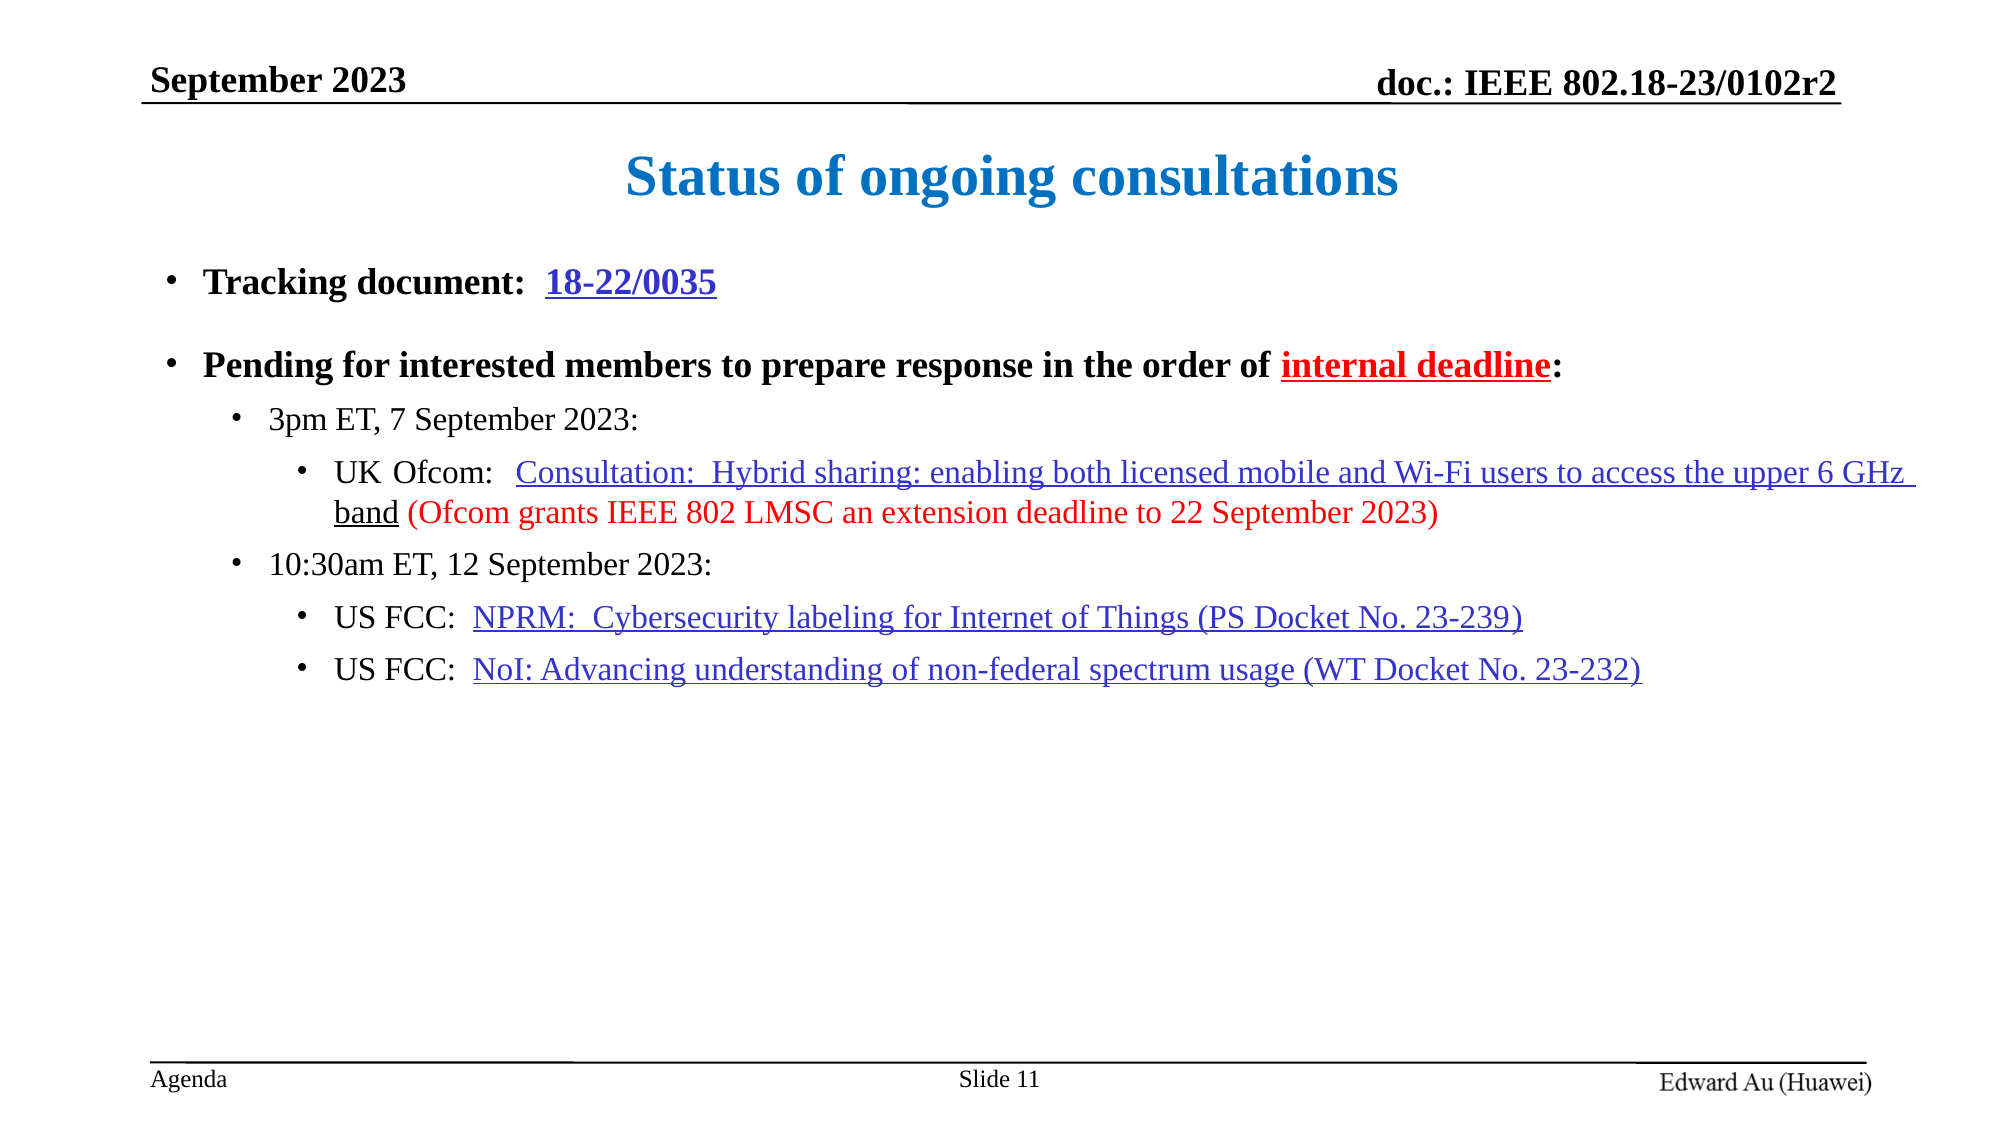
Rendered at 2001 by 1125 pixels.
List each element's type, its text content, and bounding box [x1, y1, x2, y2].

slide_number Slide 11 [933, 1076, 1067, 1123]
picture [1174, 1058, 1887, 1113]
list Tracking document: 18-22/0035 Pending for interested members to prepare response in the order of internal deadline: 3pm ET, 7 September 2023: UK Ofcom: Consultation: Hybrid sharing: enabling both licensed mobile and Wi-Fi users to access the upper 6 GHz band (Ofcom grants IEEE 802 LMSC an extension deadline to 22 September 2023) 10:30am ET, 12 September 2023: US FCC: NPRM: Cybersecurity labeling for Internet of Things (PS Docket No. 23-239) US FCC: NoI: Advancing understanding of non-federal spectrum usage (WT Docket No. 23-232) [149, 249, 1951, 1076]
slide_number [149, 54, 651, 101]
title Status of ongoing consultations [162, 99, 1864, 246]
